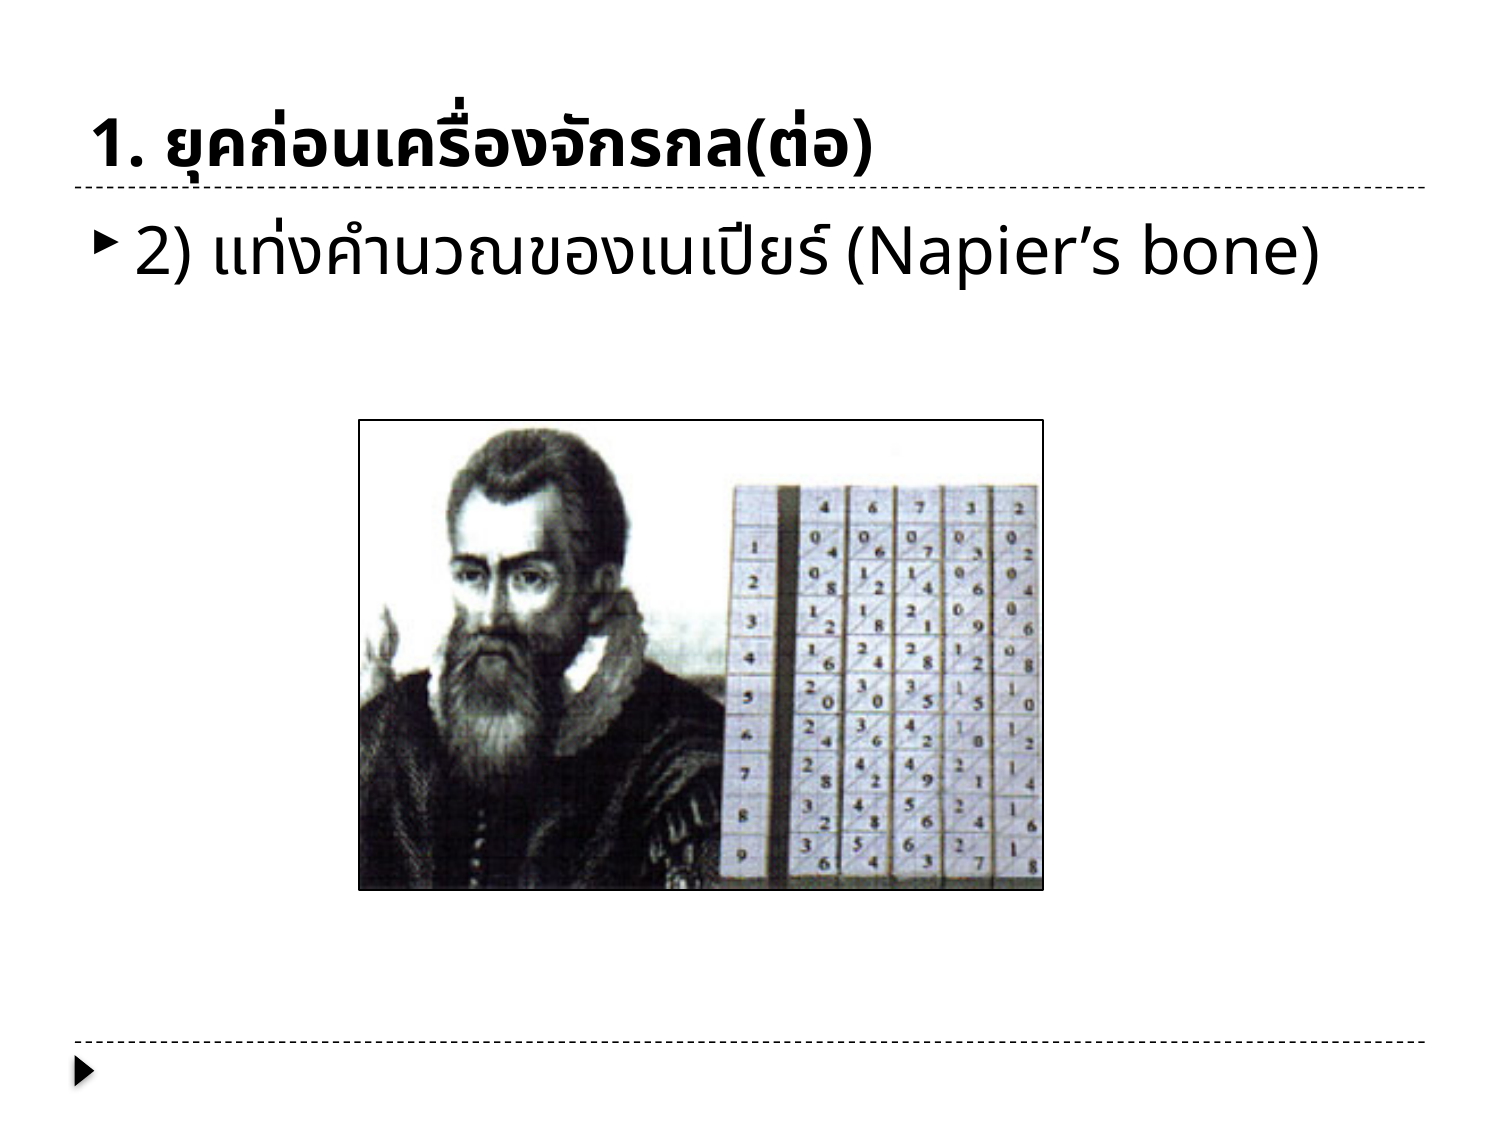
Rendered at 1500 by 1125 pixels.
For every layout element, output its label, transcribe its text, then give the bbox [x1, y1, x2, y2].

picture [359, 420, 1042, 889]
list 2) แท่งคำนวณของเนเปียร์ (Napier’s bone) [75, 200, 1425, 1010]
title 1. ยุคก่อนเครื่องจักรกล(ต่อ) [75, 24, 1425, 188]
